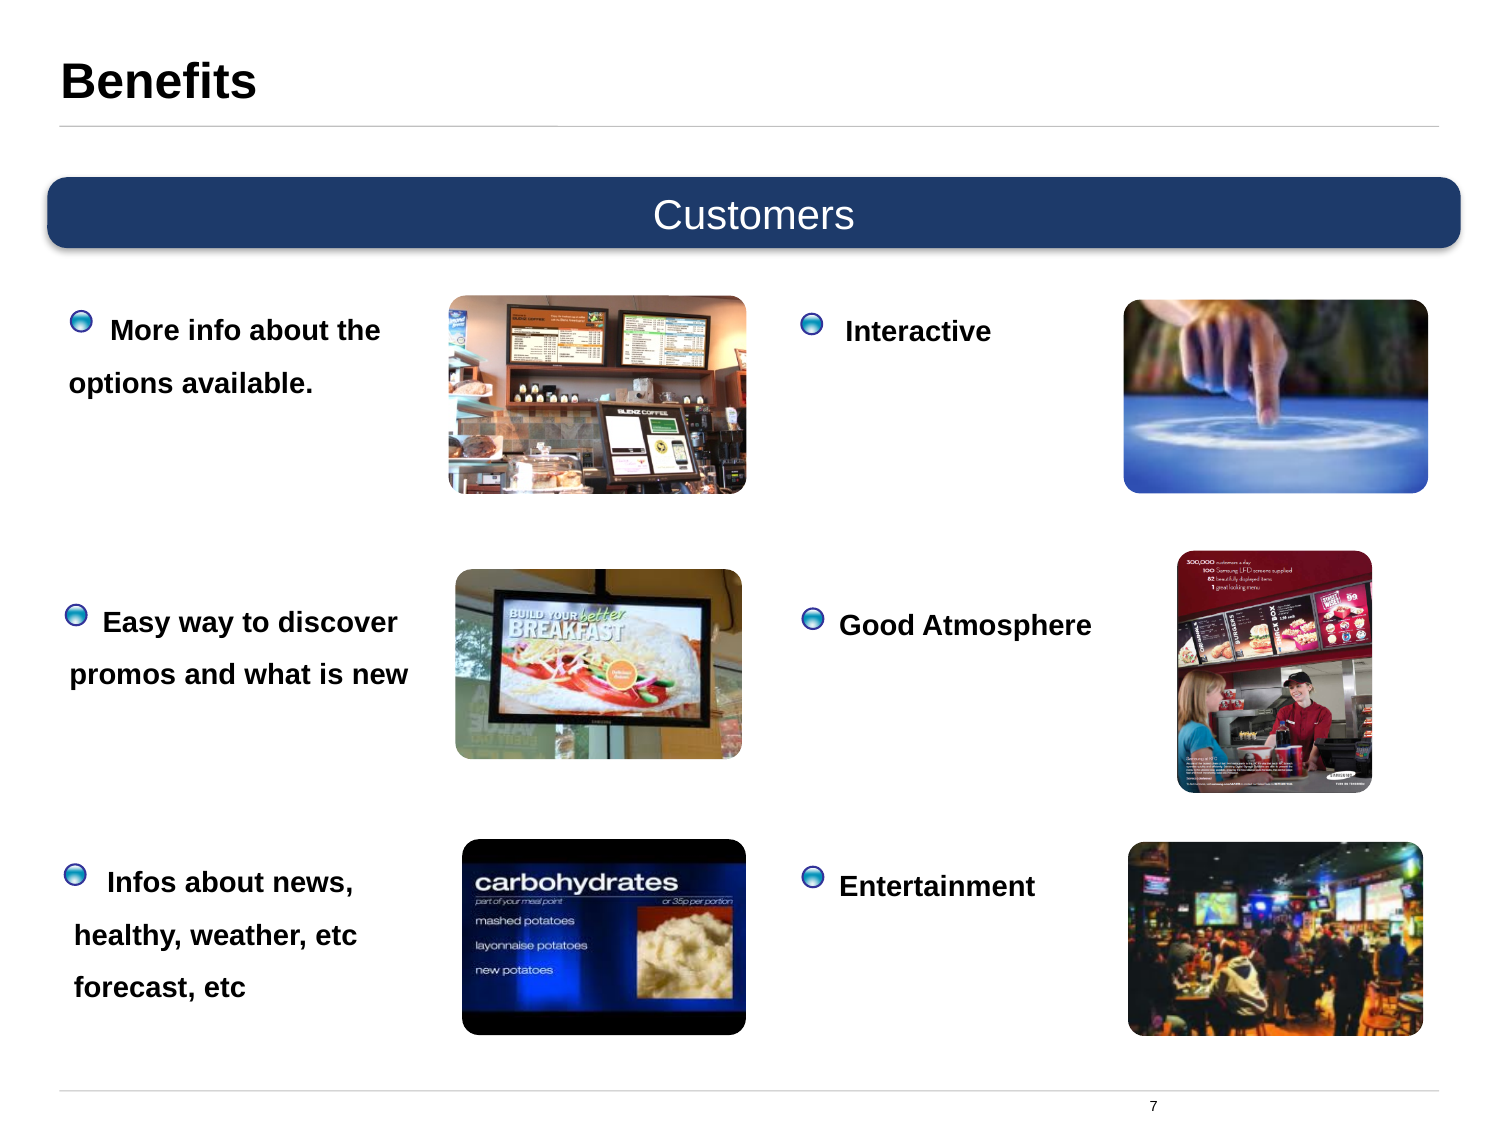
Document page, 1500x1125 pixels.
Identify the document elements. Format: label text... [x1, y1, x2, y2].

text_box Interactive [796, 266, 1387, 502]
text_box Good Atmosphere [790, 561, 1171, 670]
text_box [65, 604, 87, 626]
picture [455, 568, 743, 760]
text_box Infos about news, healthy, weather, etc forecast, etc [58, 818, 762, 928]
picture [1176, 550, 1373, 794]
text_box [70, 310, 92, 332]
text_box Good Atmosphere [1377, 561, 1382, 670]
text_box [801, 313, 823, 335]
text_box Entertainment [790, 822, 1382, 932]
text_box [64, 864, 86, 885]
picture [1123, 299, 1429, 494]
slide_number 7 [1130, 1089, 1444, 1125]
picture [1127, 841, 1424, 1037]
text_box Customers [47, 177, 1461, 249]
picture [448, 295, 747, 495]
text_box Benefits [45, 40, 1021, 117]
text_box Easy way to discover promos and what is new [53, 558, 645, 667]
text_box [802, 608, 824, 629]
text_box More info about the options available. [53, 266, 644, 376]
text_box [802, 866, 824, 888]
picture [461, 838, 747, 1036]
